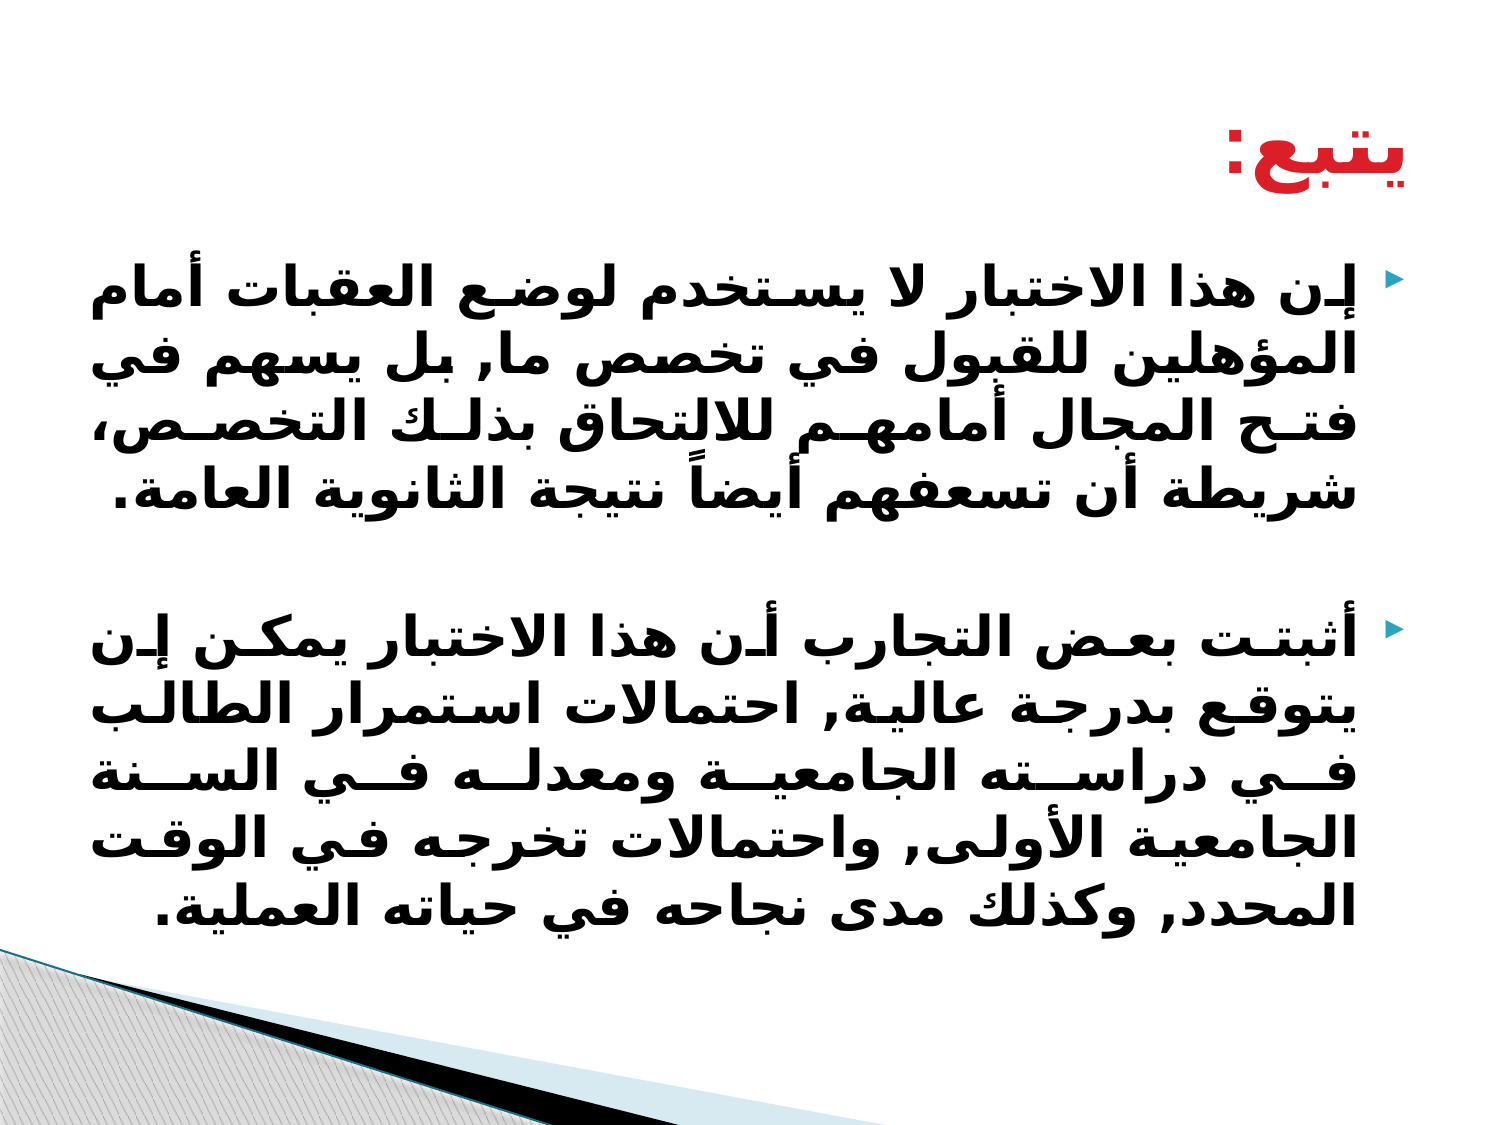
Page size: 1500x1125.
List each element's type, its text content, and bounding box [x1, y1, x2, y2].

title يتبع: [75, 45, 1425, 233]
list إن هذا الاختبار لا يستخدم لوضع العقبات أمام المؤهلين للقبول في تخصص ما, بل يسهم في فتح المجال أمامهم للالتحاق بذلك التخصص، شريطة أن تسعفهم أيضاً نتيجة الثانوية العامة. أثبتت بعض التجارب أن هذا الاختبار يمكن إن يتوقع بدرجة عالية, احتمالات استمرار الطالب في دراسته الجامعية ومعدله في السنة الجامعية الأولى, واحتمالات تخرجه في الوقت المحدد, وكذلك مدى نجاحه في حياته العملية. [75, 243, 1425, 965]
